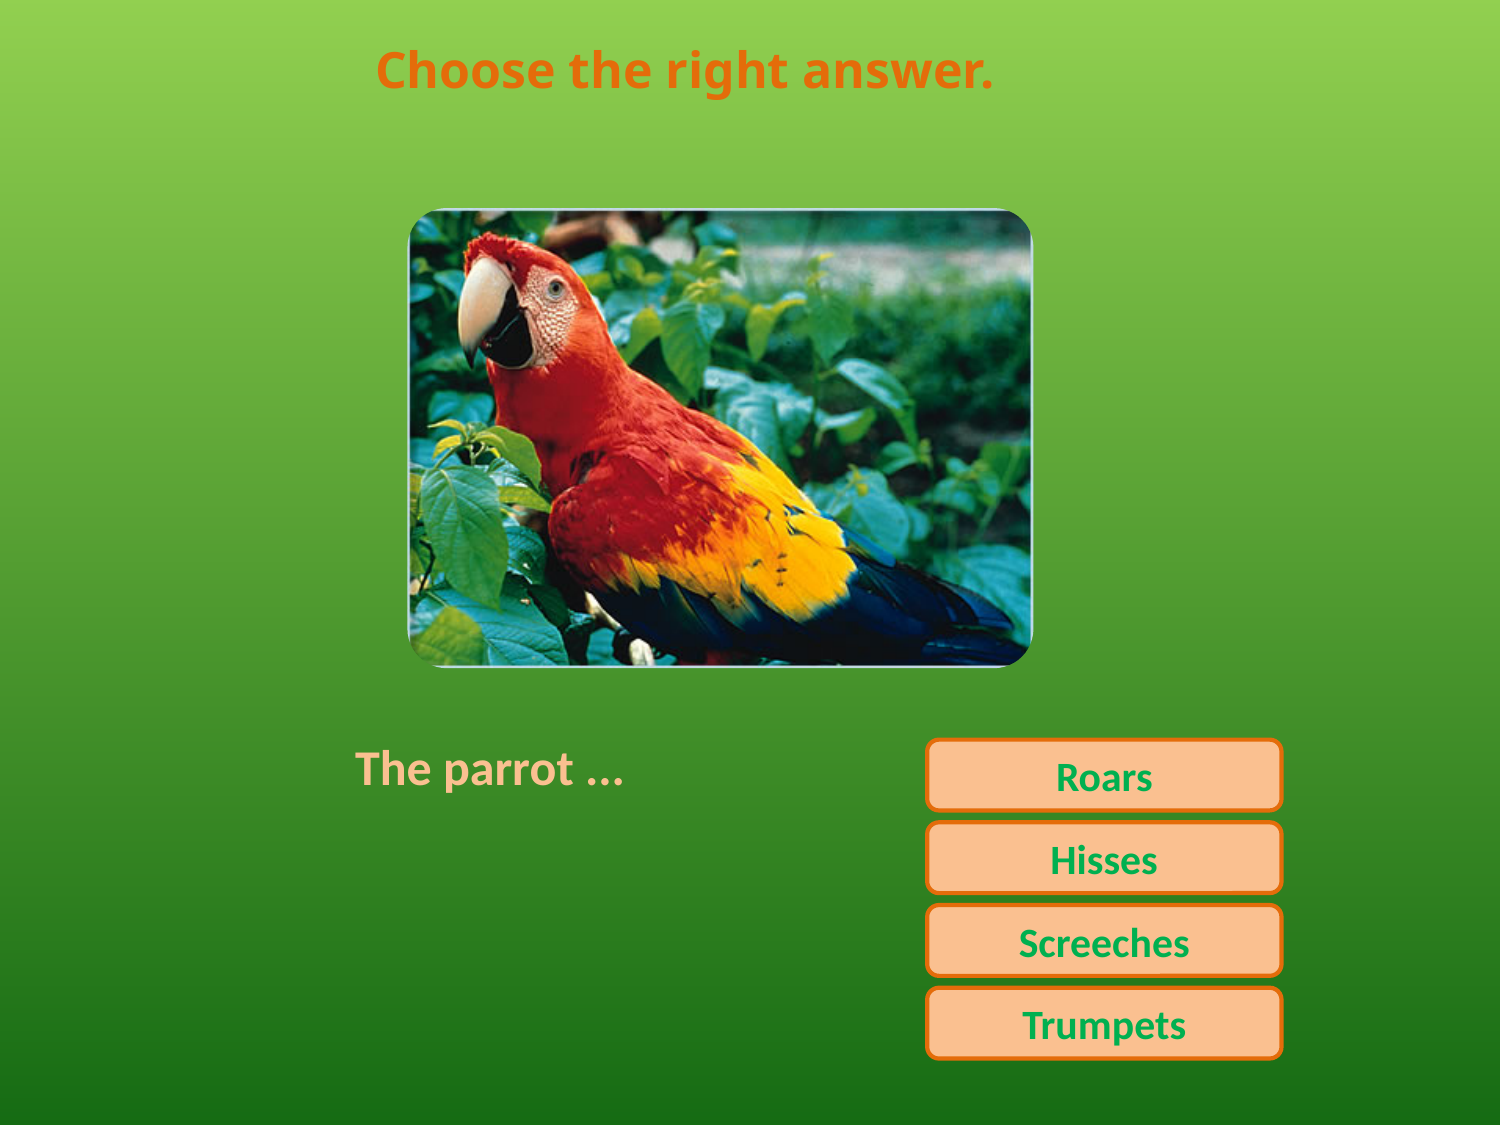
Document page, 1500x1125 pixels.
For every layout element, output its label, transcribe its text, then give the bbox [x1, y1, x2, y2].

text_box The parrot ... [135, 727, 845, 803]
picture [407, 207, 1034, 669]
text_box Roars [925, 737, 1284, 813]
text_box Trumpets [925, 985, 1284, 1061]
text_box Screeches [925, 902, 1284, 978]
text_box Choose the right answer. [277, 30, 1093, 106]
text_box Hisses [925, 820, 1284, 896]
